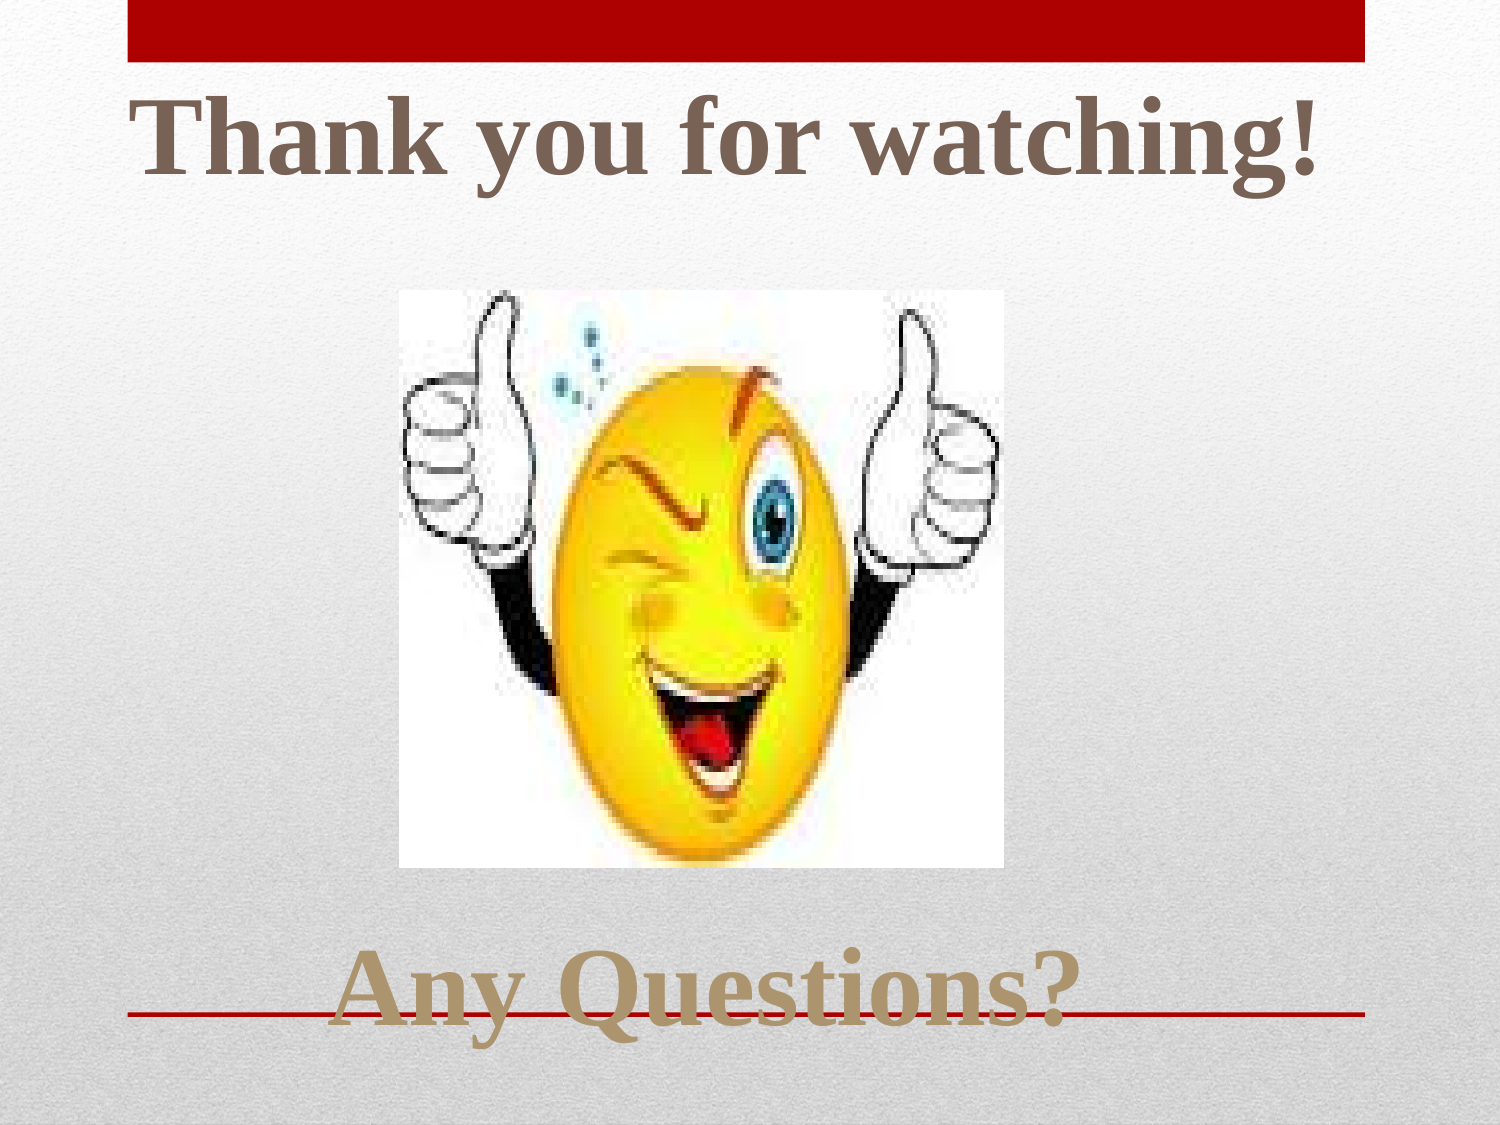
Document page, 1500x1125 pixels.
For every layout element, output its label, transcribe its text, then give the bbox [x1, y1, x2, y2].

picture [398, 289, 1005, 869]
text_box Any Questions? [312, 905, 1102, 1055]
text_box Thank you for watching! [113, 54, 1340, 205]
